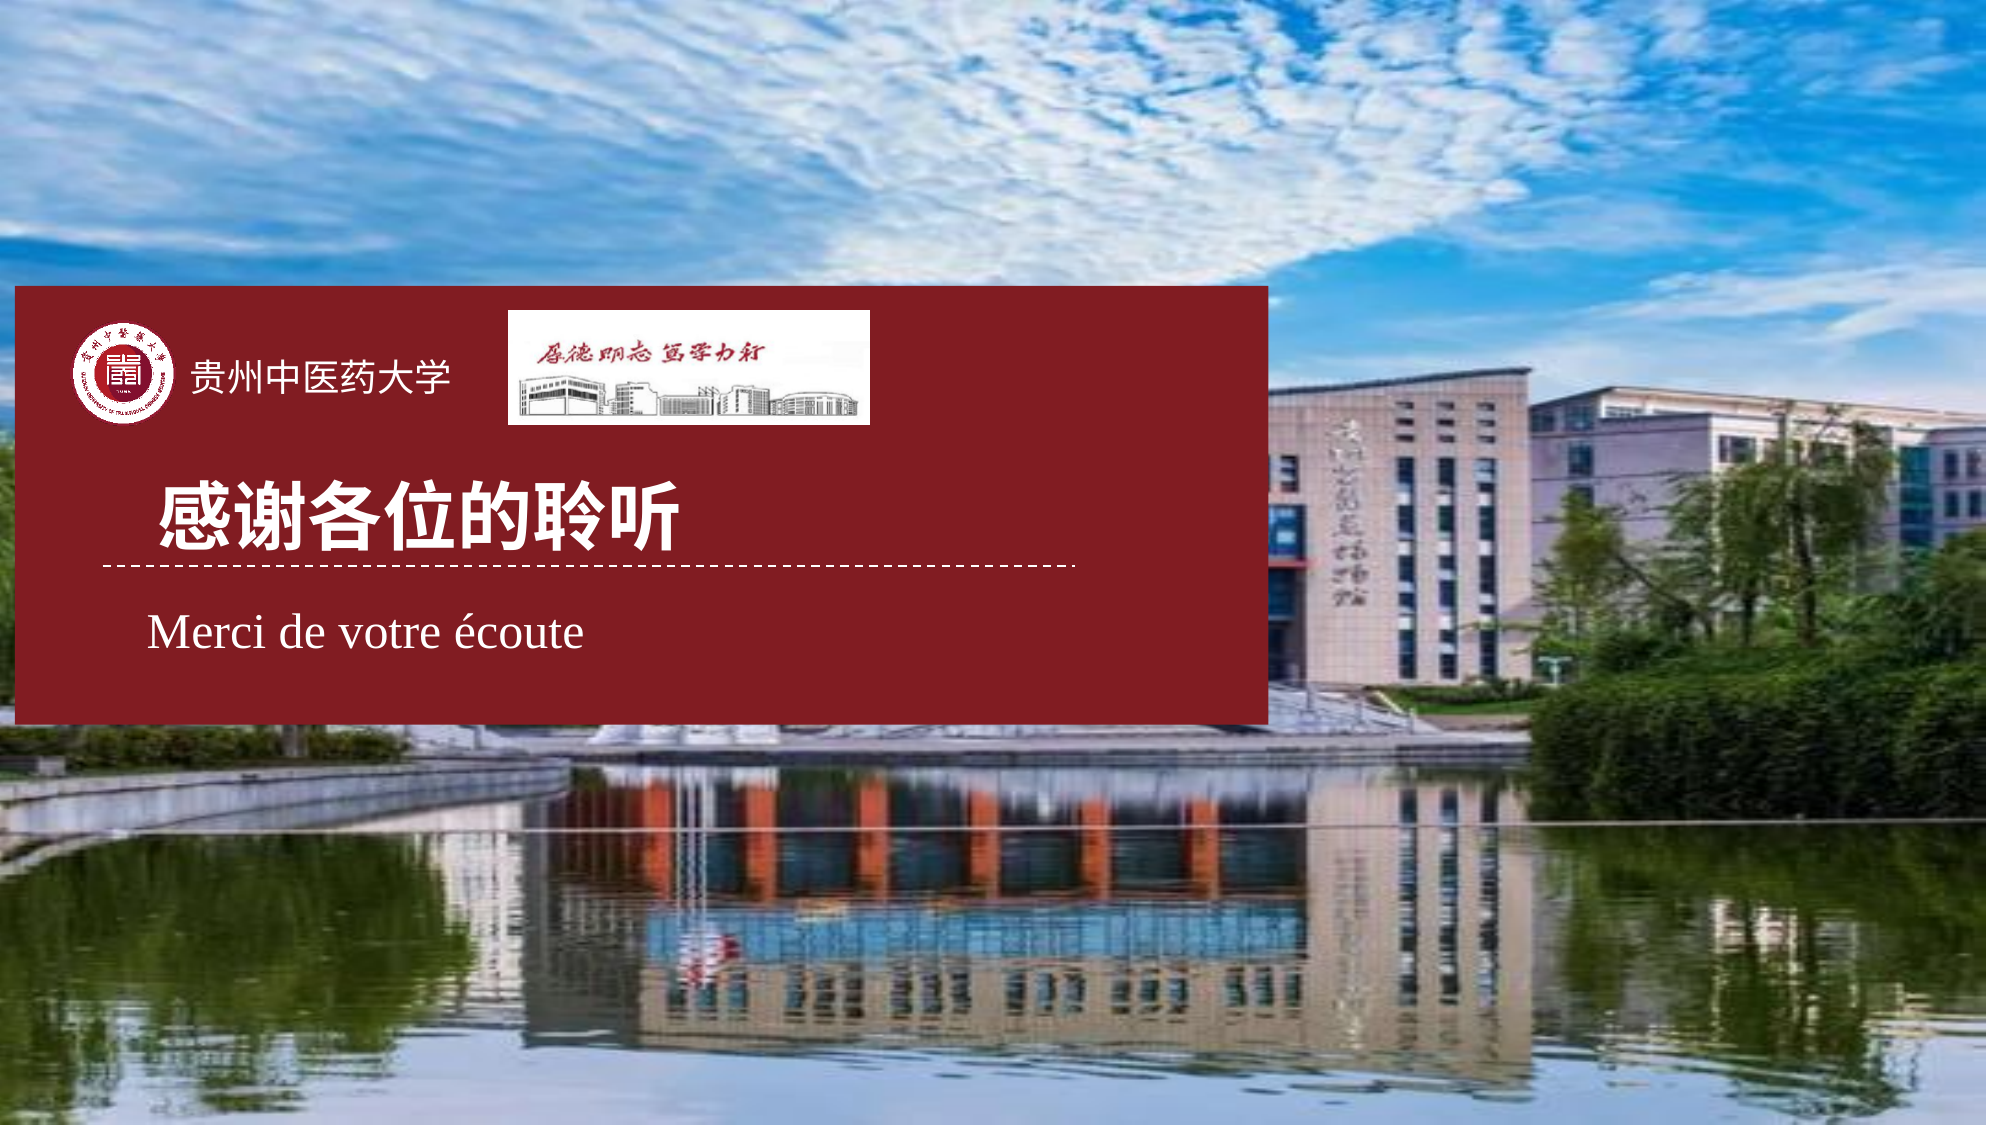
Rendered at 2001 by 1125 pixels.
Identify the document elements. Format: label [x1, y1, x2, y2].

picture [0, 0, 1986, 1125]
text_box [14, 285, 1269, 726]
